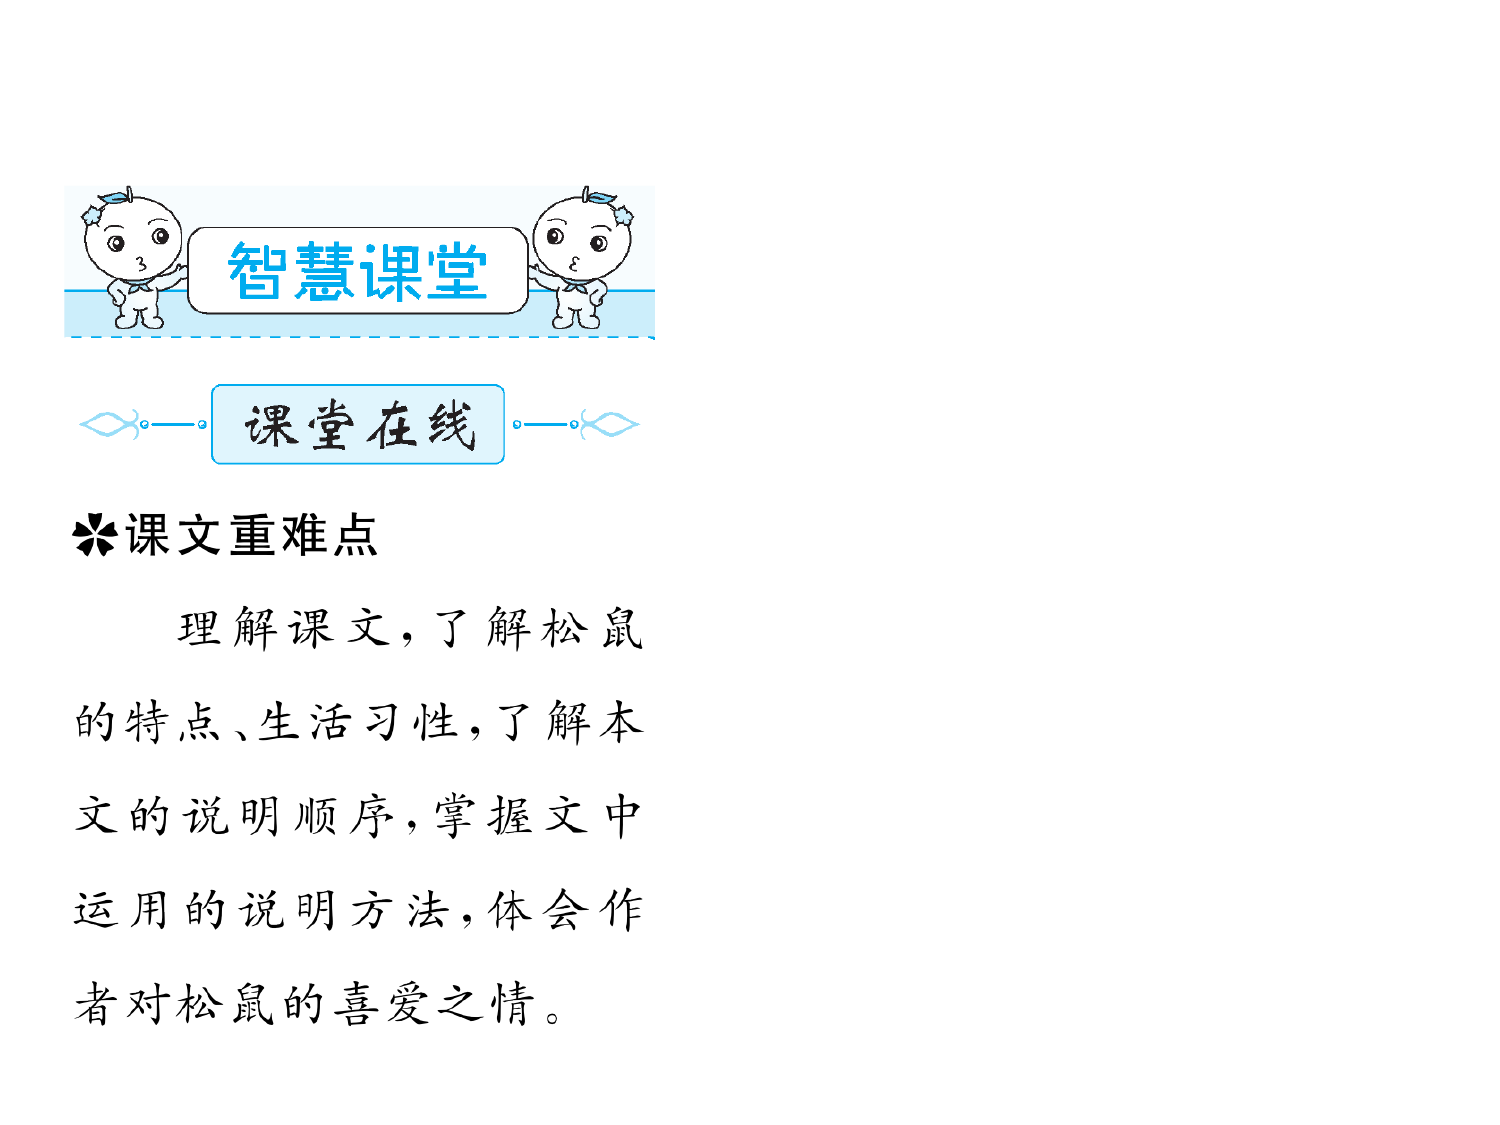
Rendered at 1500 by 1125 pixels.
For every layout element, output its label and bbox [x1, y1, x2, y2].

picture [64, 177, 655, 1051]
